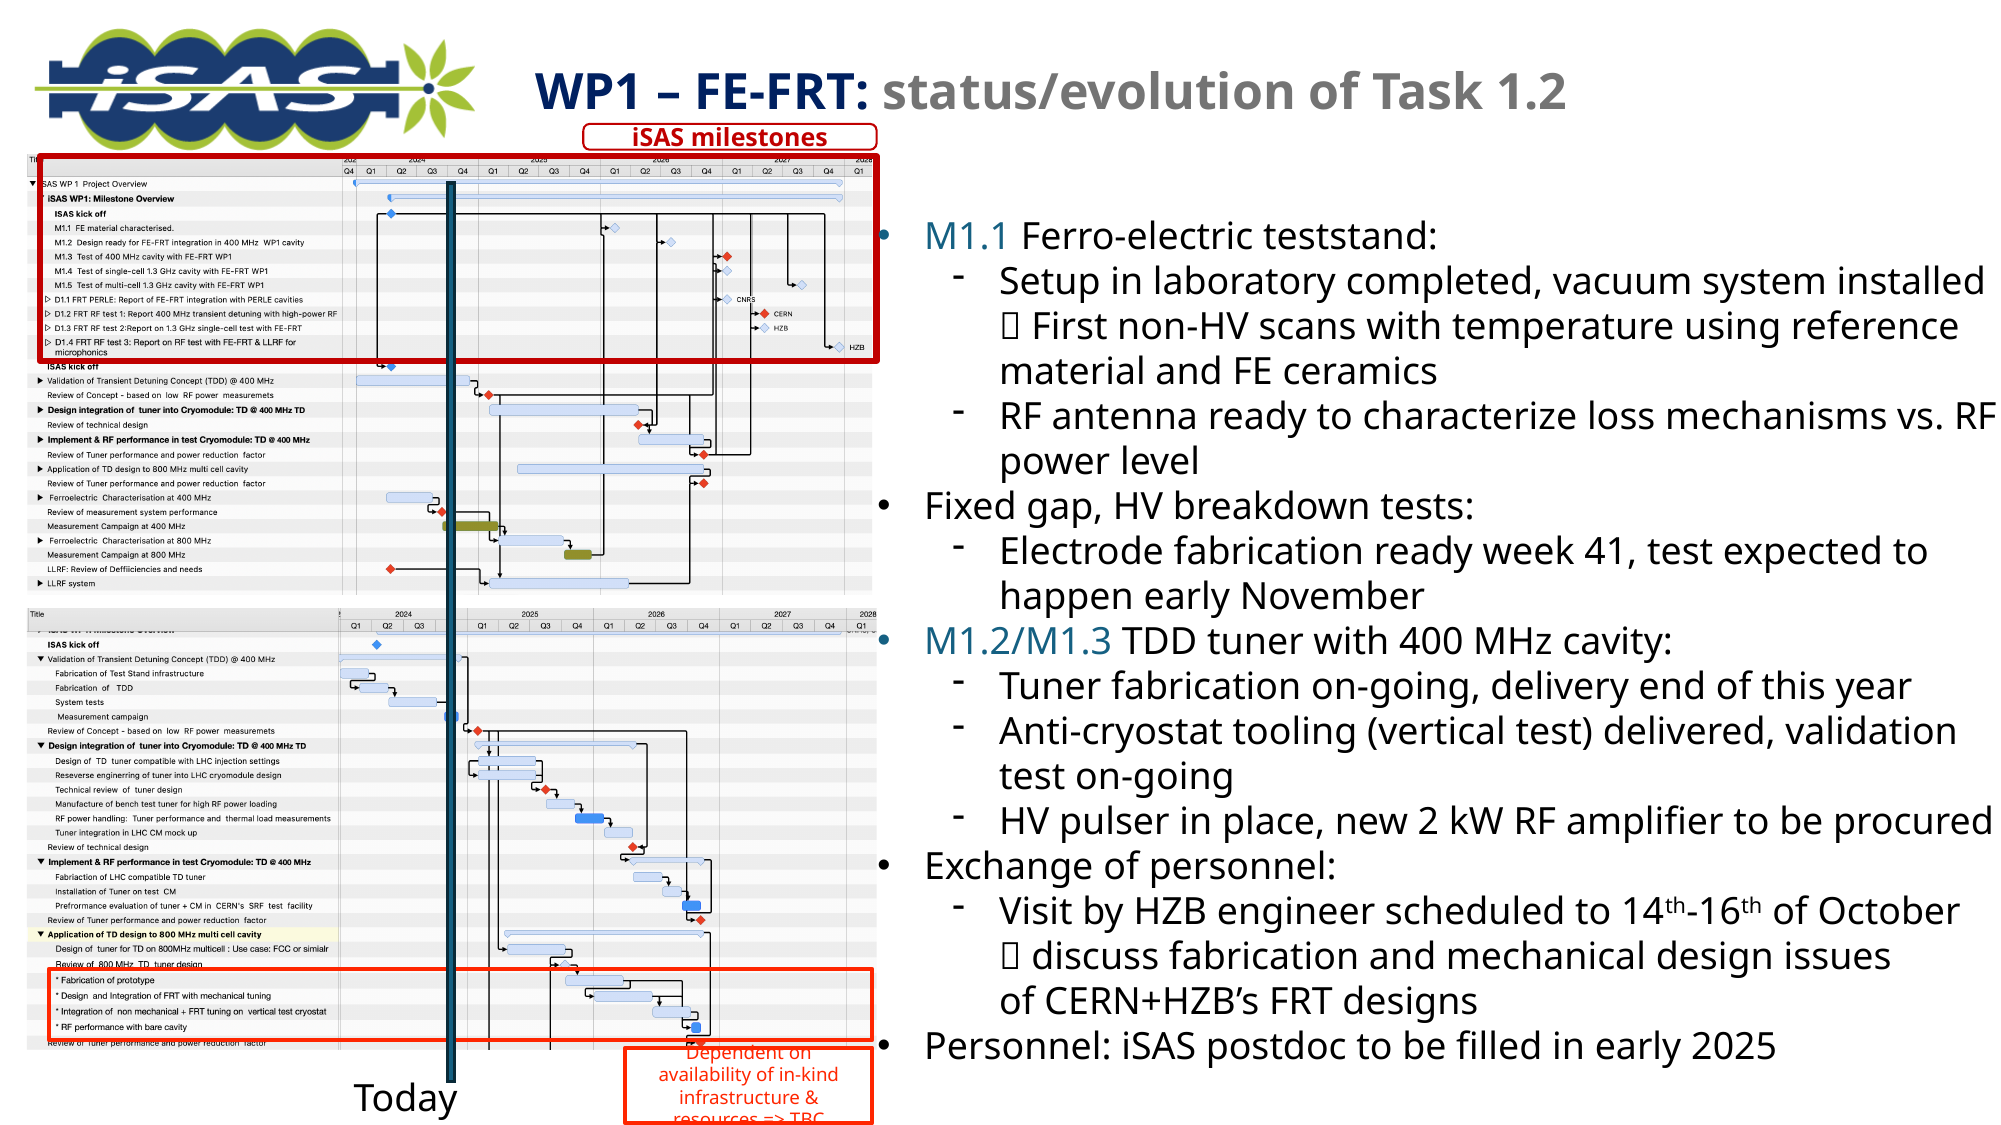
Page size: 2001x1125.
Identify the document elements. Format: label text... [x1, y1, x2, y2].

text_box Today [338, 1066, 473, 1125]
text_box [446, 1050, 456, 1066]
text_box [873, 156, 877, 204]
text_box Dependent on availability of in-kind infrastructure & resources => TBC [625, 1050, 862, 1124]
picture [26, 17, 873, 596]
picture [26, 608, 878, 1050]
text_box M1.1 Ferro-electric teststand: Setup in laboratory completed, vacuum system installed  First non-HV scans with temperature using reference material and FE ceramics RF antenna ready to characterize loss mechanisms vs. RF power level Fixed gap, HV breakdown tests: Electrode fabrication ready week 41, test expected to happen early November M1.2/M1.3 TDD tuner with 400 MHz cavity: Tuner fabrication on-going, delivery end of this year Anti-cryostat tooling (vertical test) delivered, validation test on-going HV pulser in place, new 2 kW RF amplifier to be procured Exchange of personnel: Visit by HZB engineer scheduled to 14th-16th of October  discuss fabrication and mechanical design issues of CERN+HZB’s FRT designs Personnel: iSAS postdoc to be filled in early 2025 [862, 204, 2000, 1125]
text_box iSAS milestones [583, 123, 877, 150]
text_box WP1 – FE-FRT: status/evolution of Task 1.2 [520, 51, 1596, 127]
text_box [446, 596, 456, 608]
